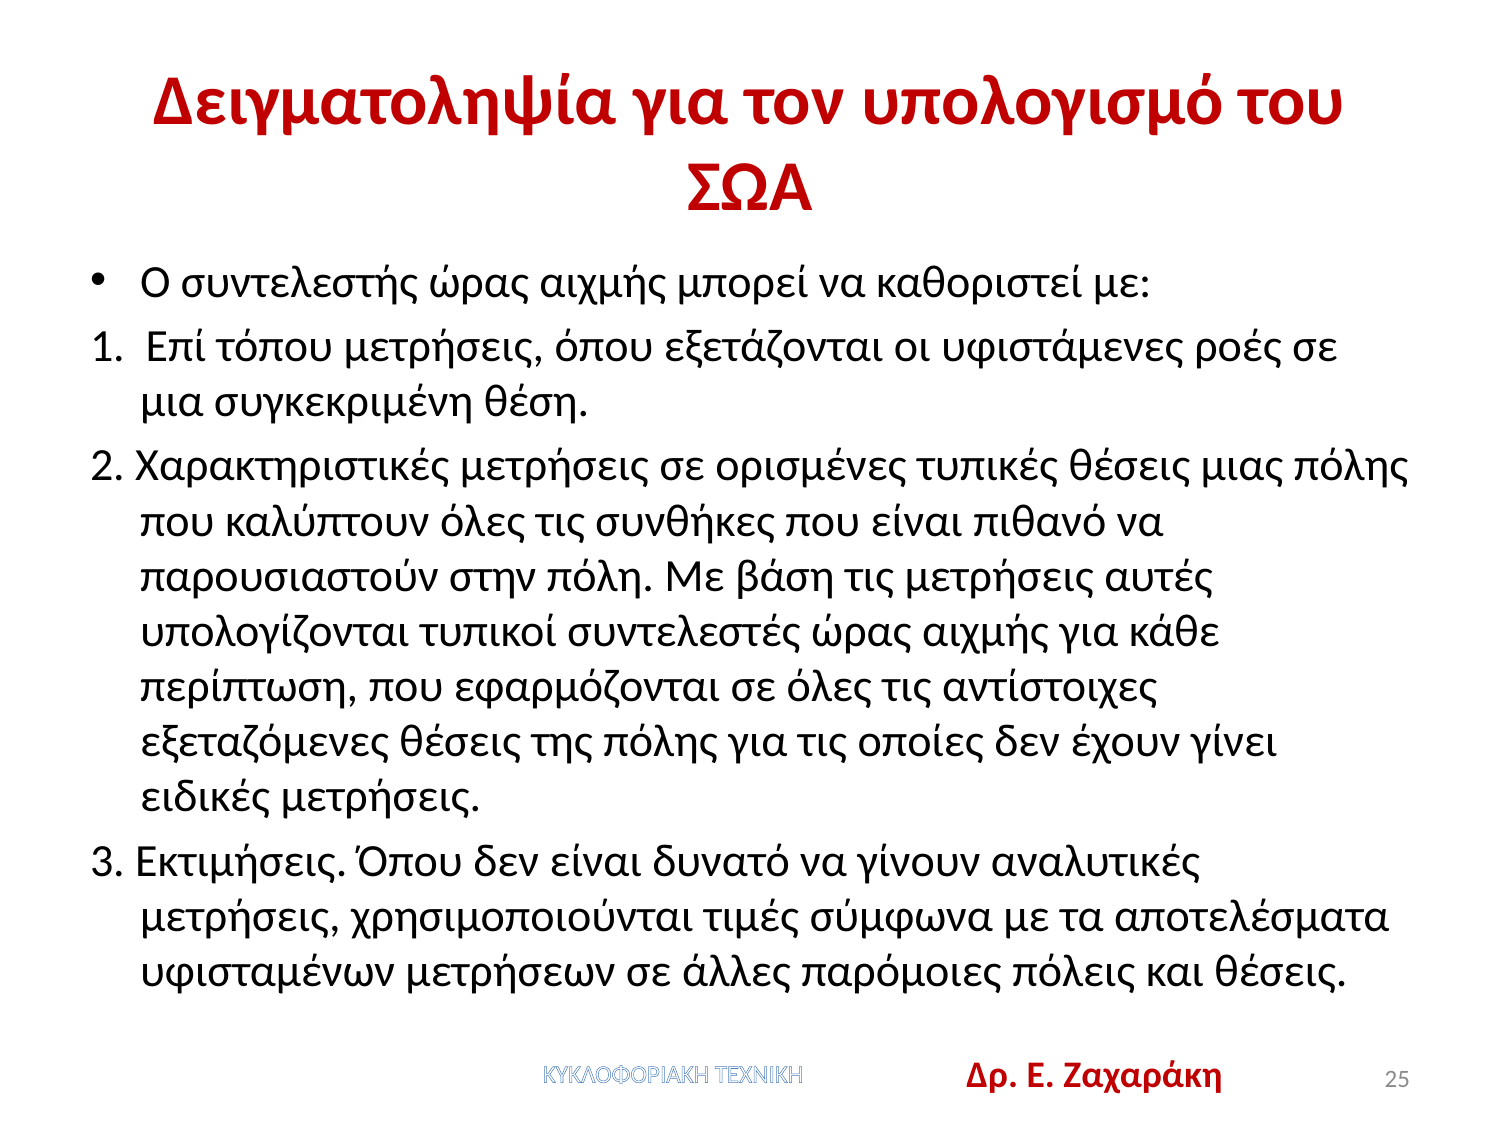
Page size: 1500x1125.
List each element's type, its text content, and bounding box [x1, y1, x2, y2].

title Δειγματοληψία για τον υπολογισμό του ΣΩΑ [75, 45, 1425, 233]
list Ο συντελεστής ώρας αιχμής μπορεί να καθοριστεί με: 1. Επί τόπου μετρήσεις, όπου εξετάζονται οι υφιστάμενες ροές σε μια συγκεκριμένη θέση. 2. Χαρακτηριστικές μετρήσεις σε ορισμένες τυπικές θέσεις μιας πόλης που καλύπτουν όλες τις συνθήκες που είναι πιθανό να παρουσιαστούν στην πόλη. Με βάση τις μετρήσεις αυτές υπολογίζονται τυπικοί συντελεστές ώρας αιχμής για κάθε περίπτωση, που εφαρμόζονται σε όλες τις αντίστοιχες εξεταζόμενες θέσεις της πόλης για τις οποίες δεν έχουν γίνει ειδικές μετρήσεις. 3. Εκτιμήσεις. Όπου δεν είναι δυνατό να γίνουν αναλυτικές μετρήσεις, χρησιμοποιούνται τιμές σύμφωνα με τα αποτελέσματα υφισταμένων μετρήσεων σε άλλες παρόμοιες πόλεις και θέσεις. [75, 243, 1425, 1024]
footer ΚΥΚΛΟΦΟΡΙΑΚΗ ΤΕΧΝΙΚΗ [454, 1042, 892, 1103]
slide_number Δρ. Ε. Ζαχαράκη 25 [927, 1042, 1425, 1103]
